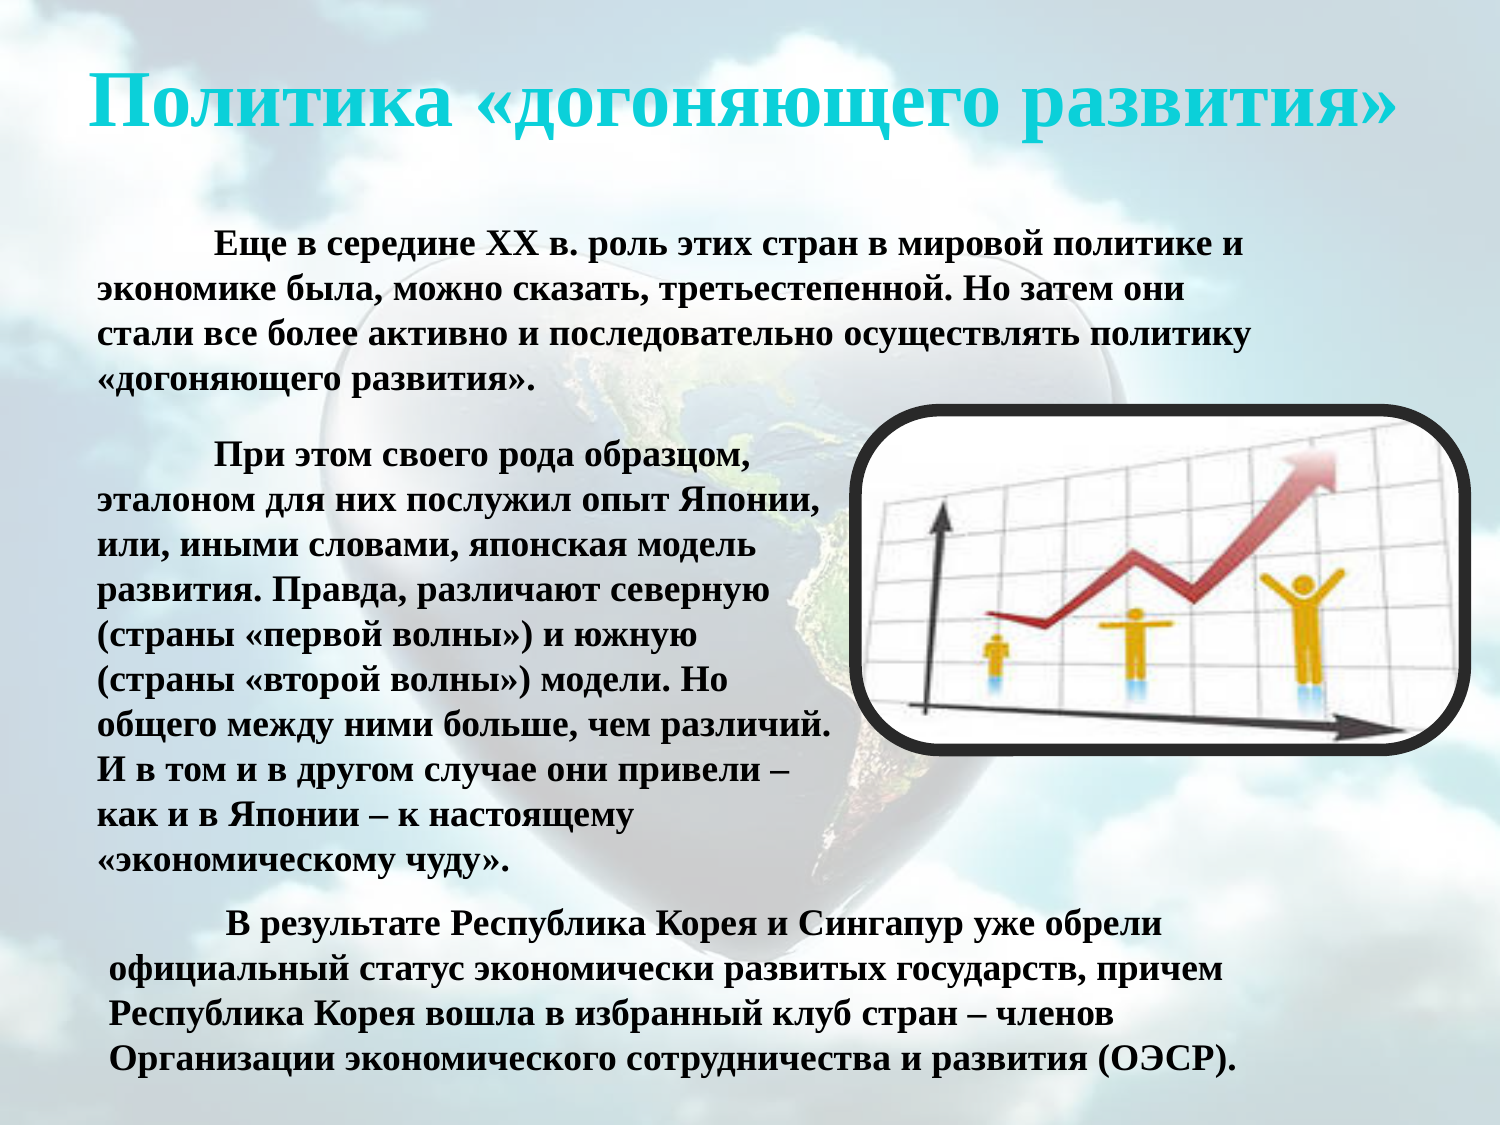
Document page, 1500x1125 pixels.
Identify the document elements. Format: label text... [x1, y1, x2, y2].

text_box В результате Республика Корея и Сингапур уже обрели официальный статус экономически развитых государств, причем Республика Корея вошла в избранный клуб стран – членов Организации экономического сотрудничества и развития (ОЭСР). [93, 890, 1348, 1086]
text_box Еще в середине XX в. роль этих стран в мировой политике и экономике была, можно сказать, третьестепенной. Но затем они стали все более активно и последовательно осуществлять политику «догоняющего развития». [82, 210, 1289, 406]
title Политика «догоняющего развития» [70, 0, 1421, 188]
text_box При этом своего рода образцом, эталоном для них послужил опыт Японии, или, иными словами, японская модель развития. Правда, различают северную (страны «первой волны») и южную (страны «второй волны») модели. Но общего между ними больше, чем различий. И в том и в другом случае они привели – как и в Японии – к настоящему «экономическому чуду». [82, 421, 856, 887]
picture [855, 409, 1466, 751]
